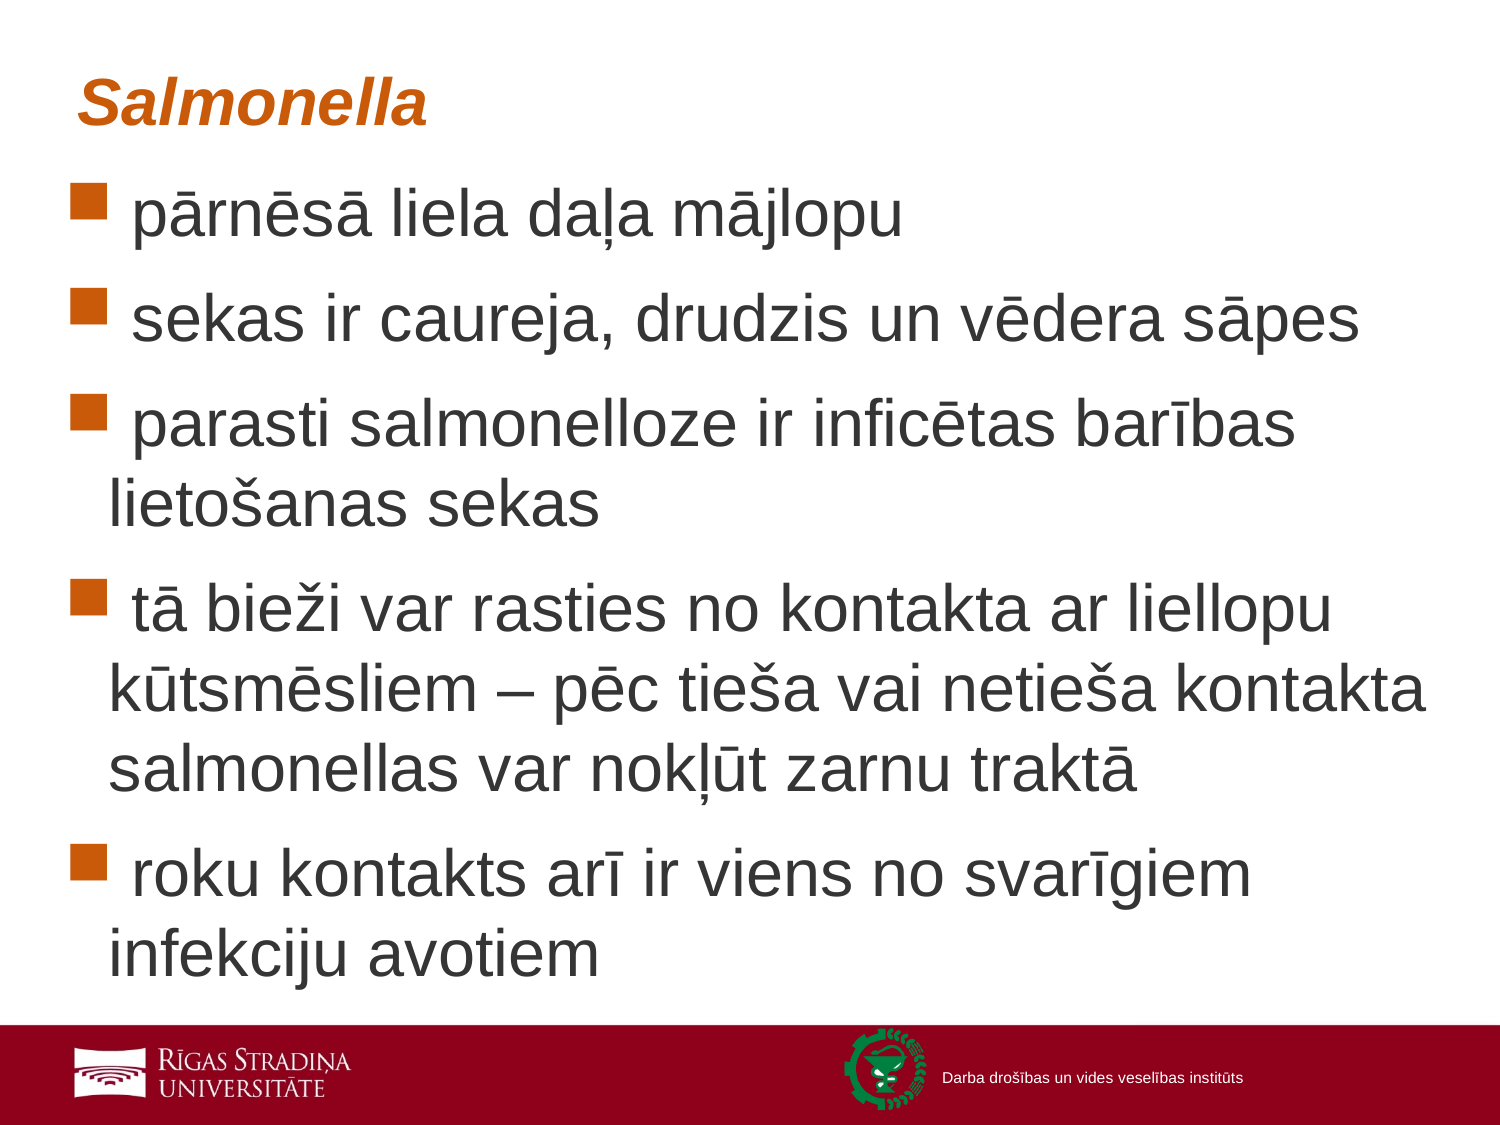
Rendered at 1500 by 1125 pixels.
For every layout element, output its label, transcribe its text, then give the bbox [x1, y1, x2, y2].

list pārnēsā liela daļa mājlopu sekas ir caureja, drudzis un vēdera sāpes parasti salmonelloze ir inficētas barības lietošanas sekas tā bieži var rasties no kontakta ar liellopu kūtsmēsliem – pēc tieša vai netieša kontakta salmonellas var nokļūt zarnu traktā roku kontakts arī ir viens no svarīgiem infekciju avotiem [50, 162, 1459, 1005]
title Salmonella [62, 44, 1426, 162]
picture [0, 0, 1500, 1125]
